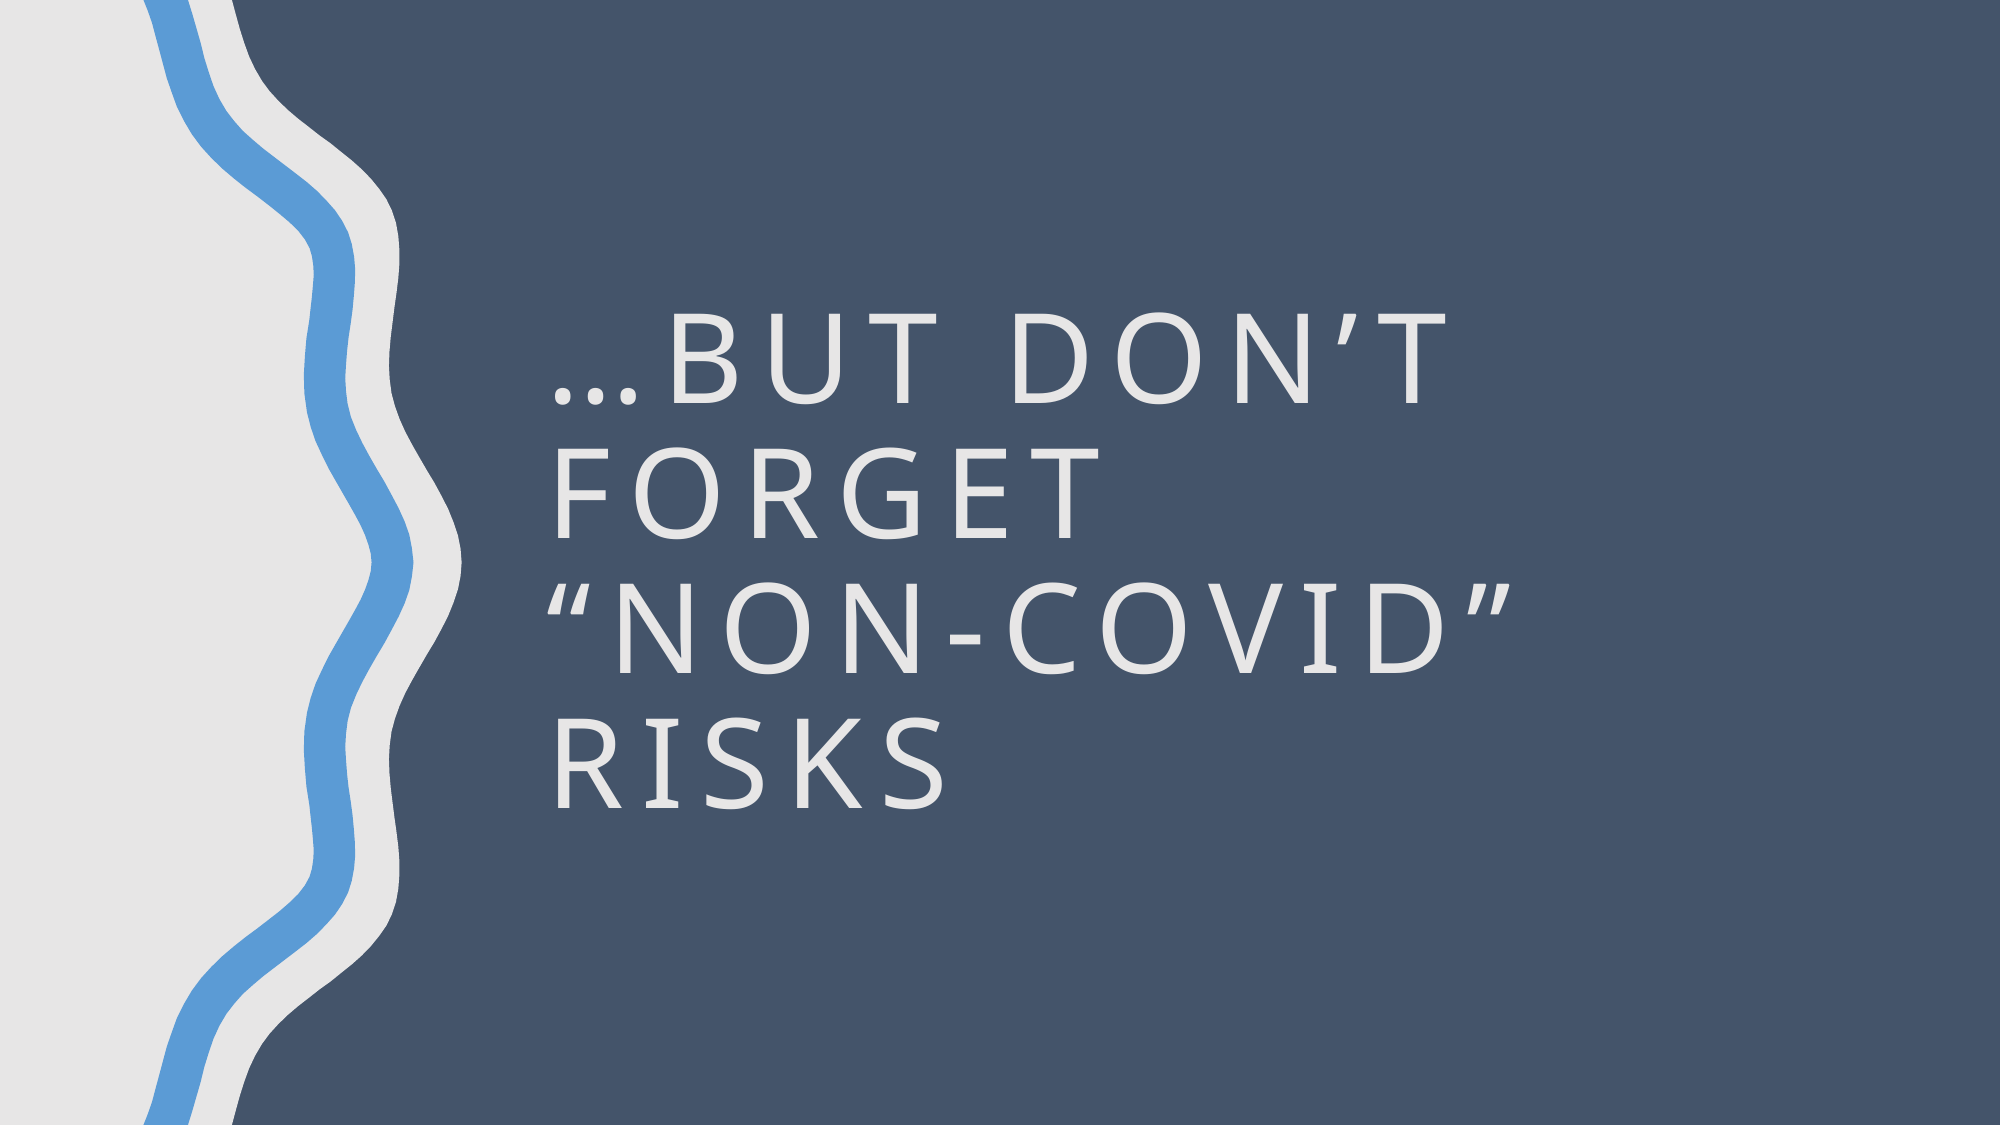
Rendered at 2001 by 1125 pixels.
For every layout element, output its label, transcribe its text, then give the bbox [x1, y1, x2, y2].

title …but don’t forget “non-covid” risks [531, 176, 1875, 843]
